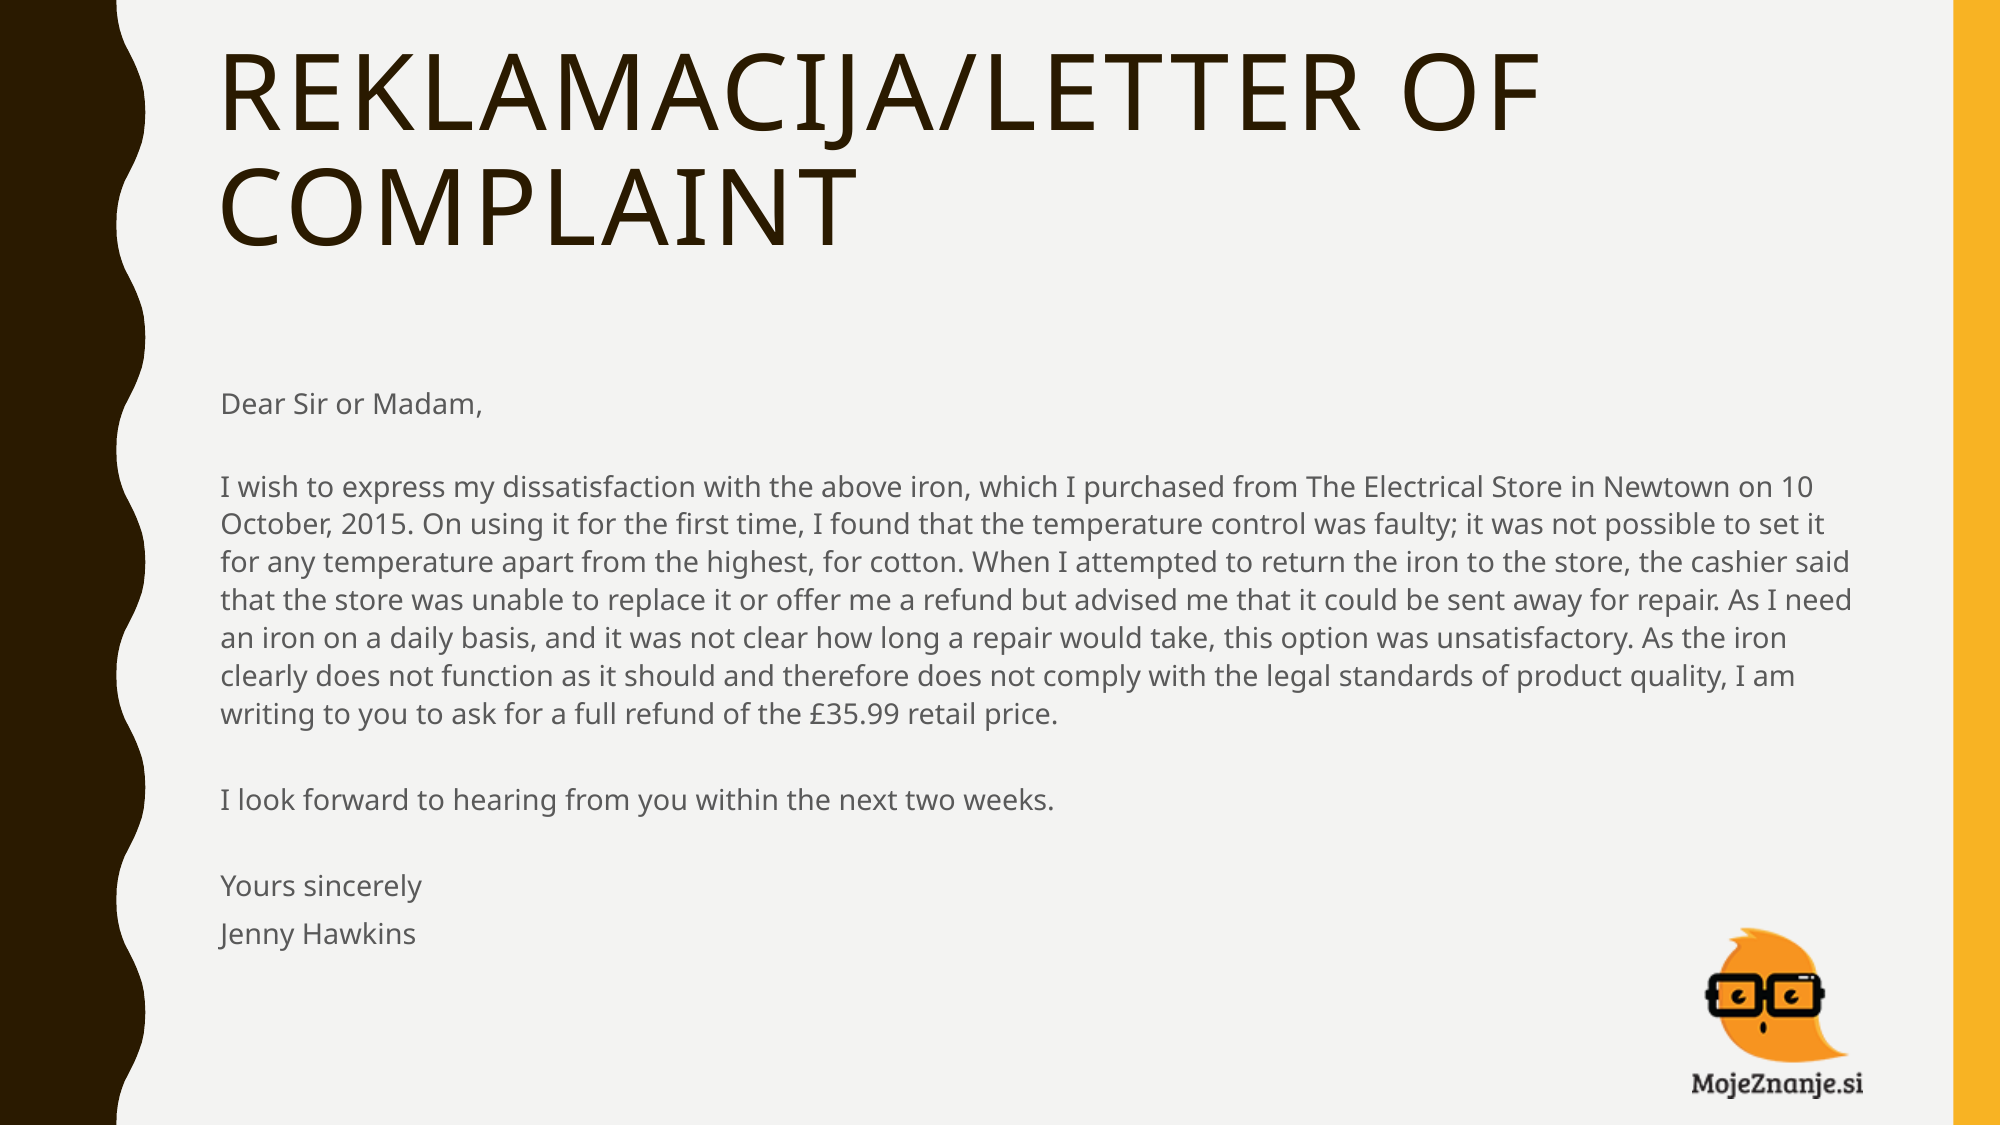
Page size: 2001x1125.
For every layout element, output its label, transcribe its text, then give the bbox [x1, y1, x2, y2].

picture [1692, 965, 1863, 1099]
title REKLAMACIJA/LETTER OF COMPLAINT [201, 31, 1872, 277]
list Dear Sir or Madam, I wish to express my dissatisfaction with the above iron, which I purchased from The Electrical Store in Newtown on 10 October, 2015. On using it for the first time, I found that the temperature control was faulty; it was not possible to set it for any temperature apart from the highest, for cotton. When I attempted to return the iron to the store, the cashier said that the store was unable to replace it or offer me a refund but advised me that it could be sent away for repair. As I need an iron on a daily basis, and it was not clear how long a repair would take, this option was unsatisfactory. As the iron clearly does not function as it should and therefore does not comply with the legal standards of product quality, I am writing to you to ask for a full refund of the £35.99 retail price. I look forward to hearing from you within the next two weeks. Yours sincerely Jenny Hawkins [205, 375, 1875, 965]
